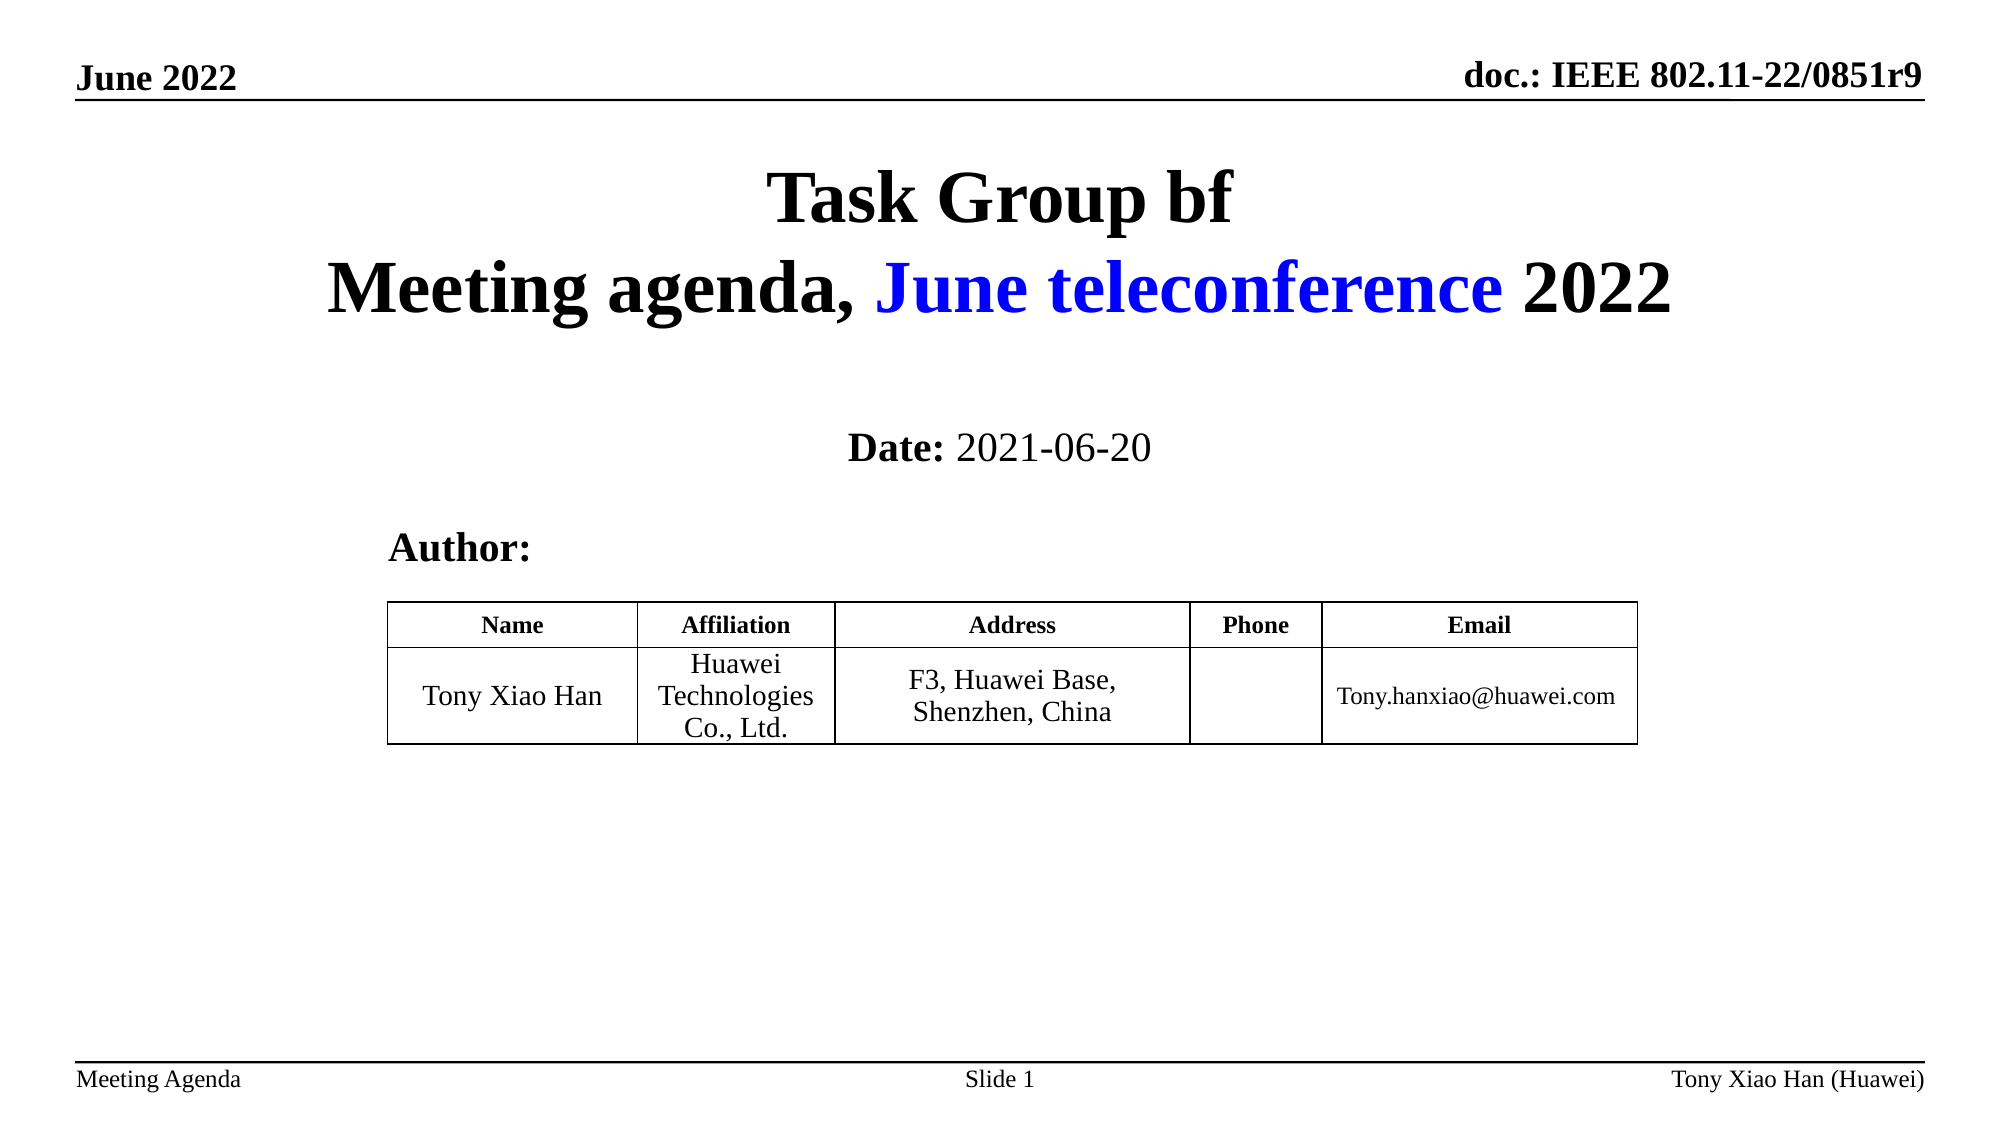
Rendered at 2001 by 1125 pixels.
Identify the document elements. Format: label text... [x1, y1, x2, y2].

table_header Affiliation [638, 603, 834, 647]
table_cell [1191, 648, 1321, 743]
list Date: 2021-06-20 [362, 412, 1638, 475]
table_cell Huawei Technologies Co., Ltd. [638, 648, 834, 743]
table_header Phone [1191, 603, 1321, 647]
table_header Name [388, 603, 637, 647]
text_box Author: [362, 512, 600, 575]
table_header Email [1323, 603, 1637, 647]
table_cell Tony Xiao Han [388, 648, 637, 743]
table_cell F3, Huawei Base, Shenzhen, China [836, 648, 1189, 743]
table_header Address [836, 603, 1189, 647]
table_cell Tony.hanxiao@huawei.com [1323, 648, 1637, 743]
title Task Group bf Meeting agenda, June teleconference 2022 [75, 149, 1925, 325]
